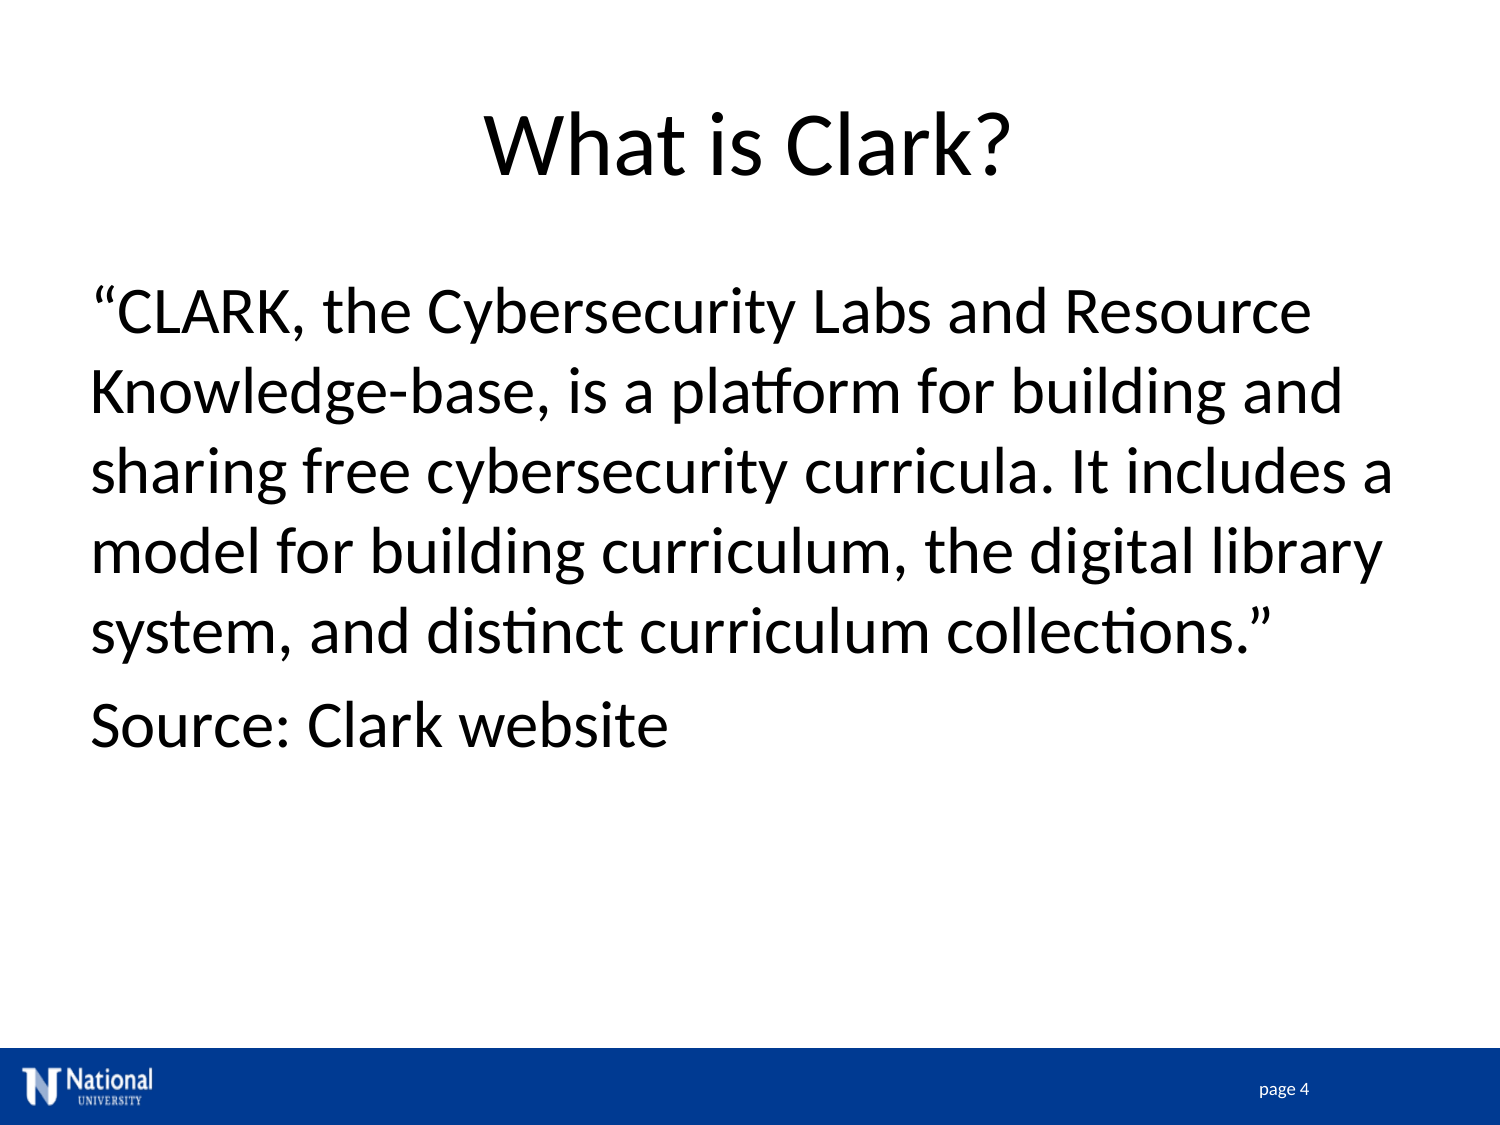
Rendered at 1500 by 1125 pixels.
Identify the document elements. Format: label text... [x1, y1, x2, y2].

title What is Clark? [75, 45, 1425, 233]
picture [6, 1046, 169, 1125]
list “CLARK, the Cybersecurity Labs and Resource Knowledge-base, is a platform for building and sharing free cybersecurity curricula. It includes a model for building curriculum, the digital library system, and distinct curriculum collections.” Source: Clark website [75, 259, 1425, 1003]
